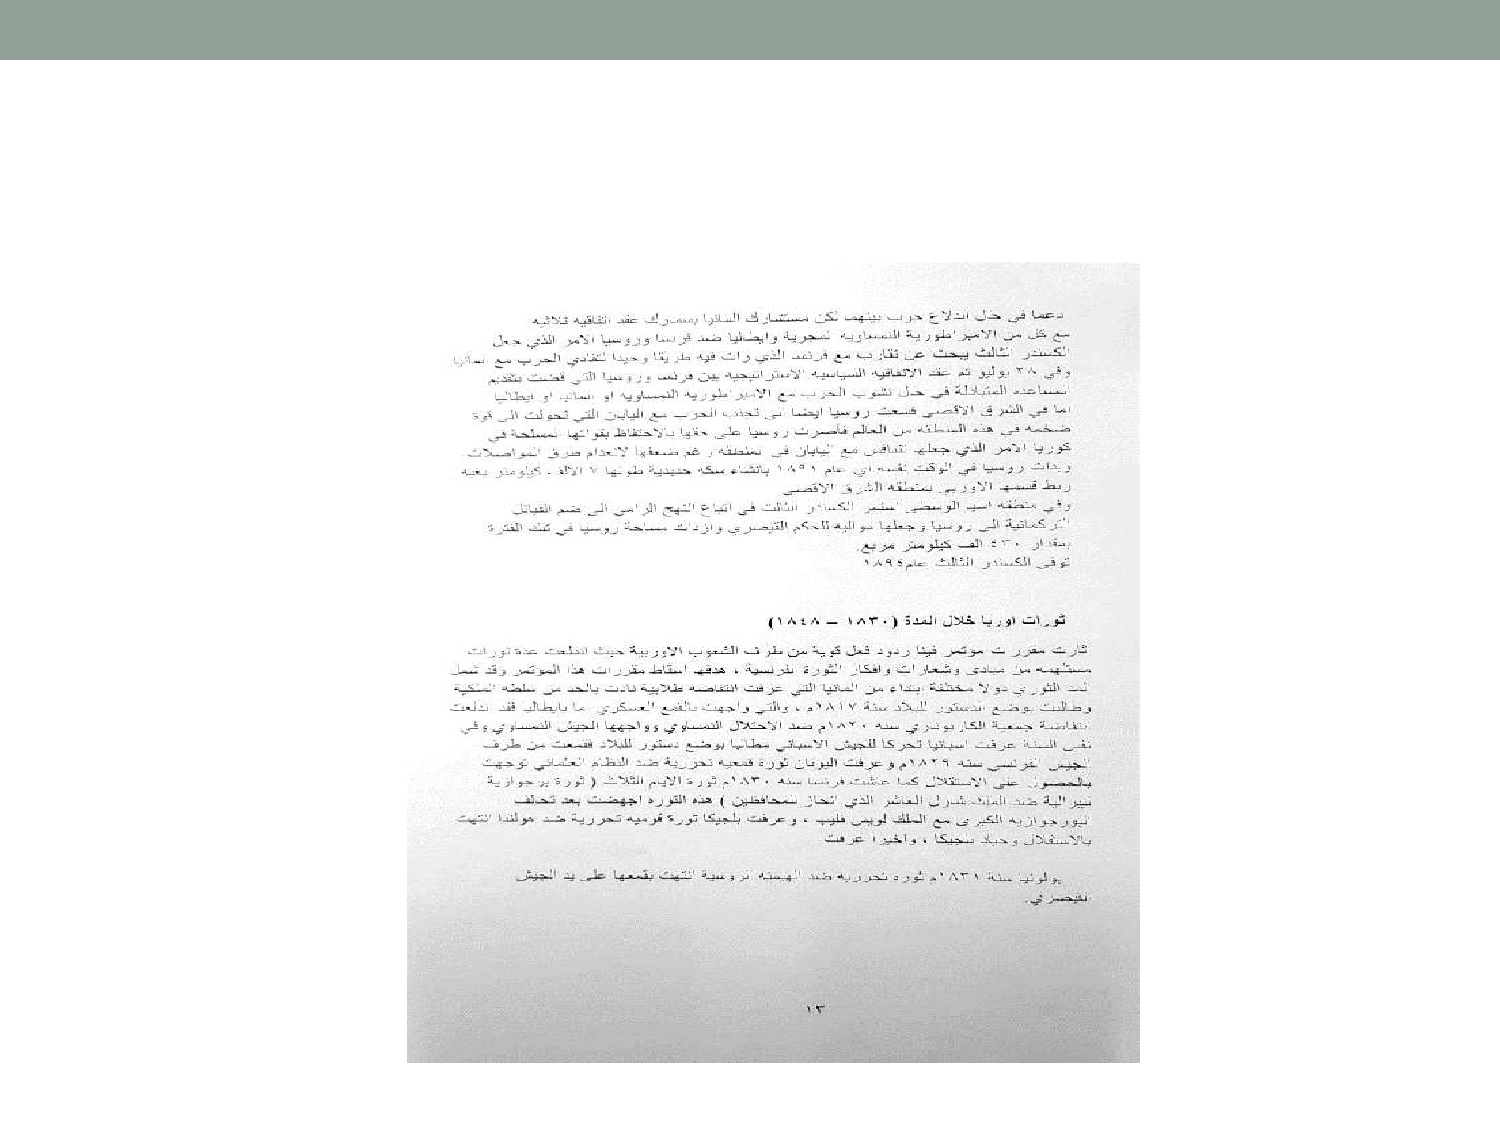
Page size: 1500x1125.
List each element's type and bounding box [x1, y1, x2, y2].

list [407, 262, 1140, 1063]
